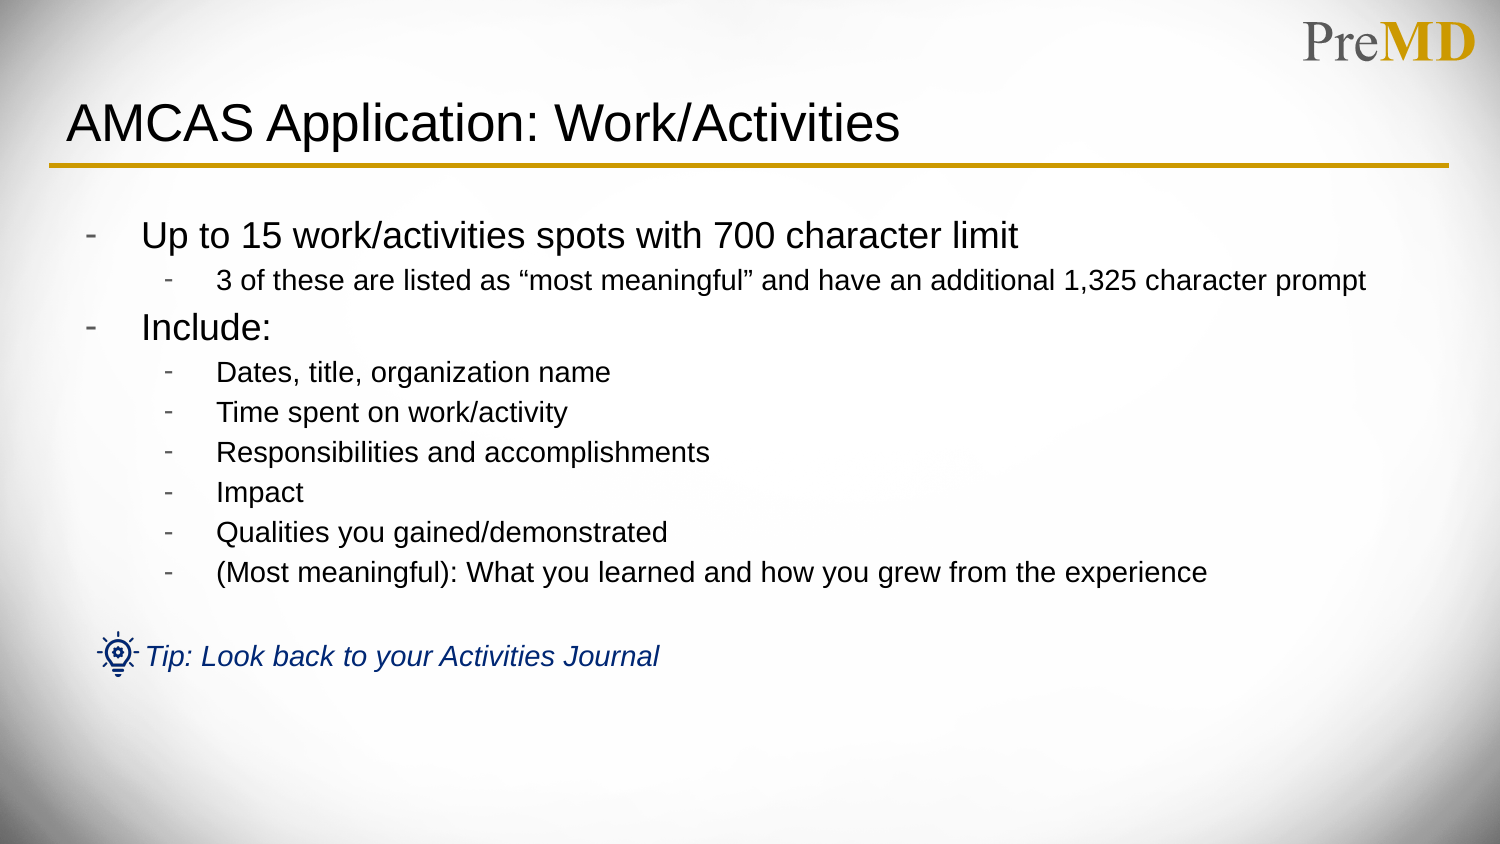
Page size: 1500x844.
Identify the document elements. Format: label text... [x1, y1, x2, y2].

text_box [92, 629, 682, 681]
title AMCAS Application: Work/Activities [51, 72, 1449, 167]
picture [0, 0, 1500, 844]
list Up to 15 work/activities spots with 700 character limit 3 of these are listed as “most meaningful” and have an additional 1,325 character prompt Include: Dates, title, organization name Time spent on work/activity Responsibilities and accomplishments Impact Qualities you gained/demonstrated (Most meaningful): What you learned and how you grew from the experience [51, 189, 1449, 750]
